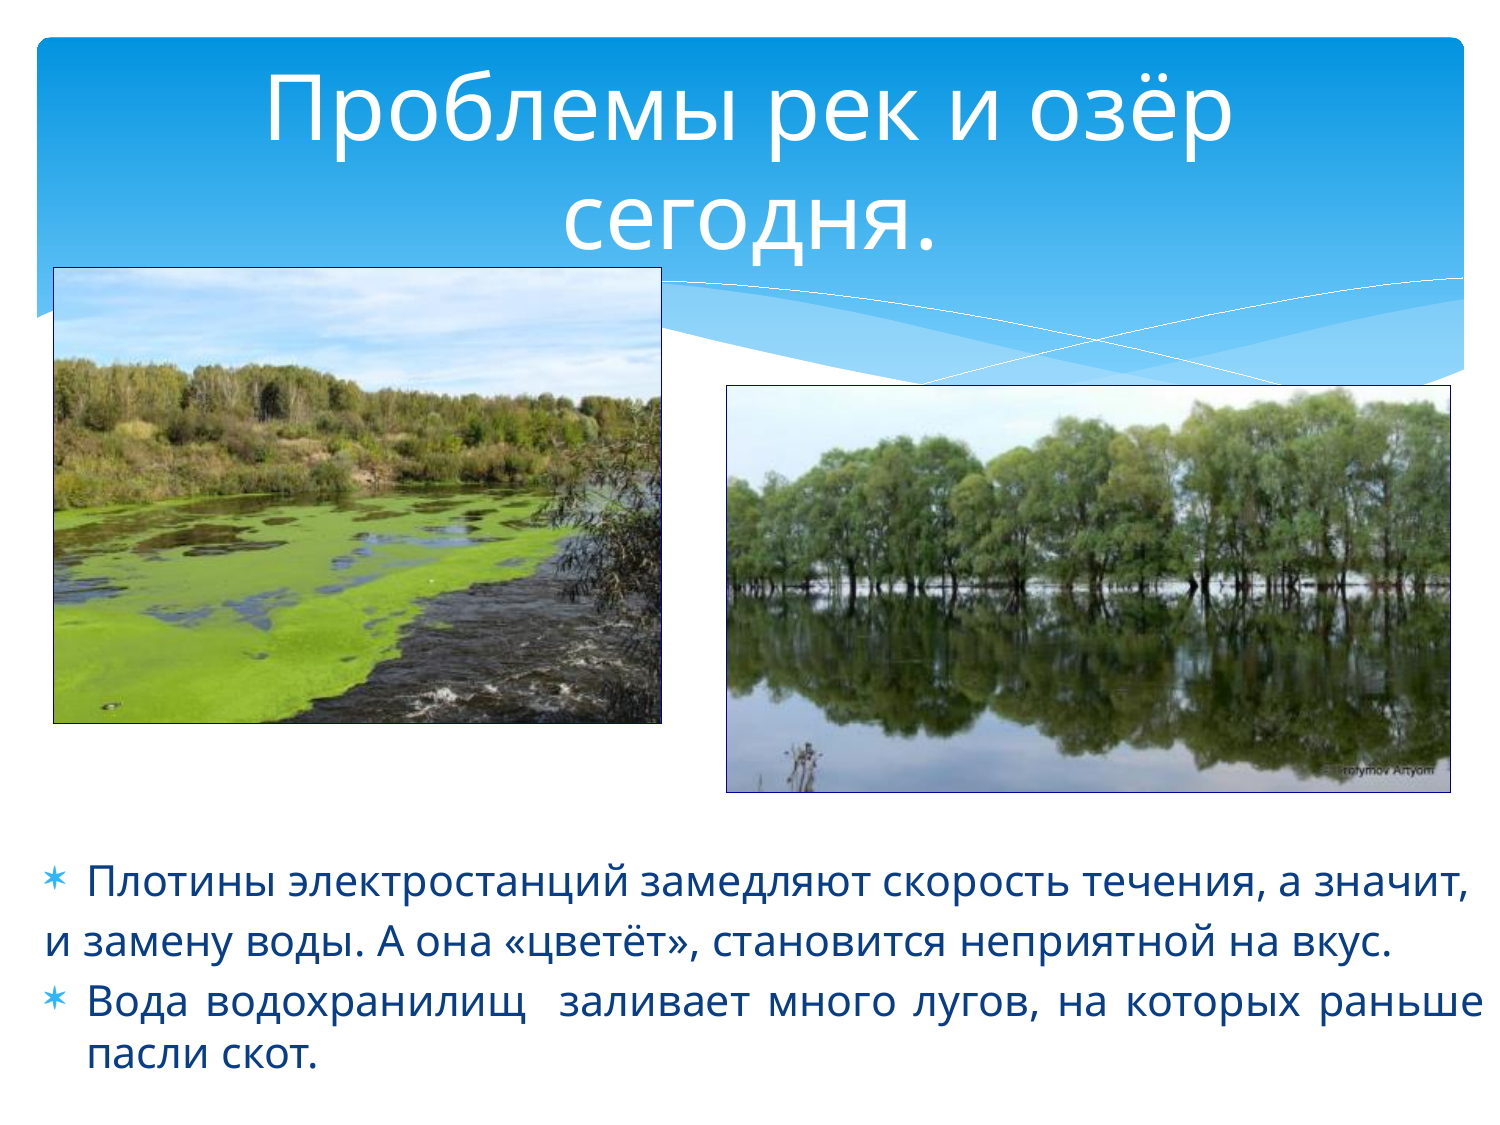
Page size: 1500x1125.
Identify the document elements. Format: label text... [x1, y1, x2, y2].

list Плотины электростанций замедляют скорость течения, а значит, и замену воды. А она «цветёт», становится неприятной на вкус. Вода водохранилищ заливает много лугов, на которых раньше пасли скот. [29, 846, 1500, 1125]
picture [52, 266, 662, 724]
picture [726, 385, 1452, 793]
title Проблемы рек и озёр сегодня. [75, 55, 1425, 261]
